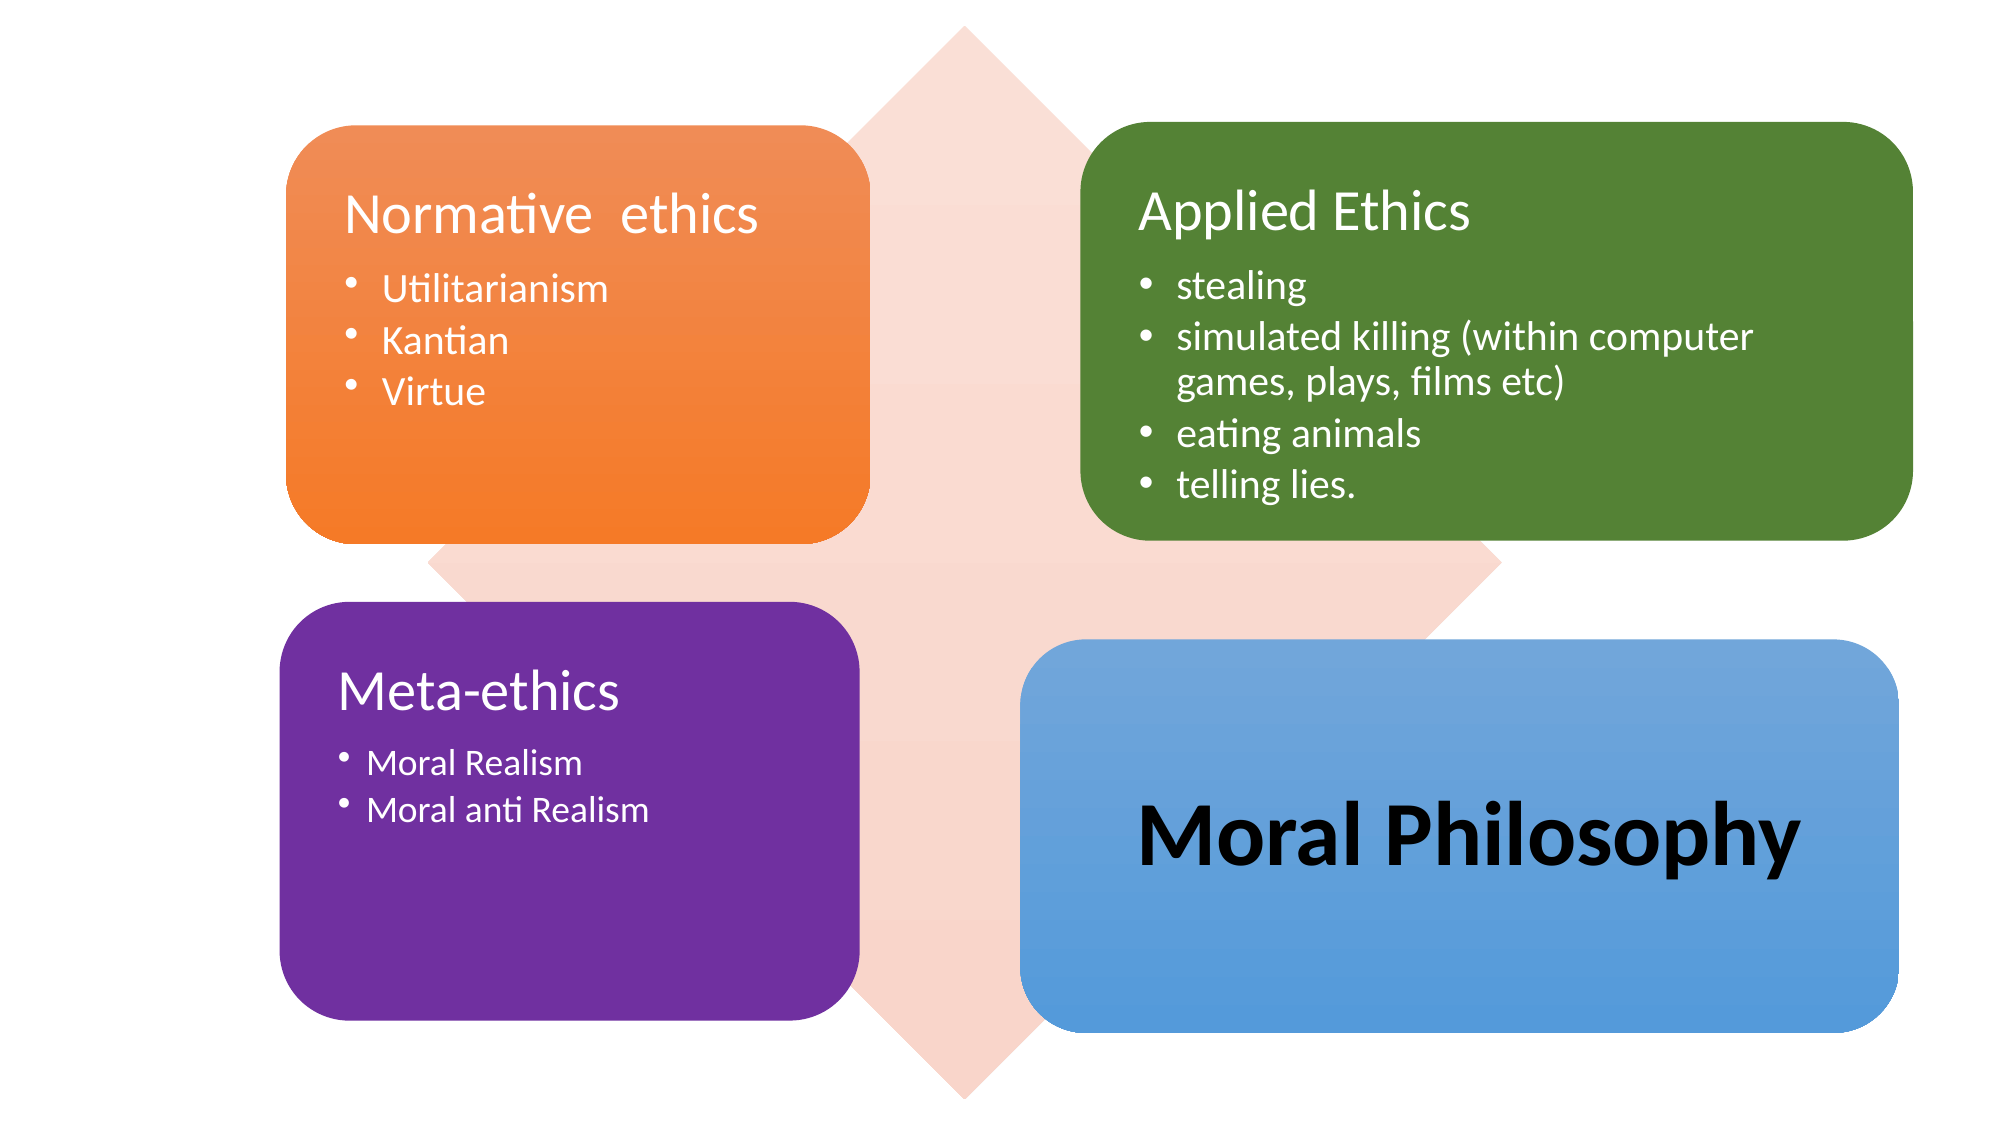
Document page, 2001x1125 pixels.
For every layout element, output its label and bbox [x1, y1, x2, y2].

text_box [107, 25, 1950, 1100]
